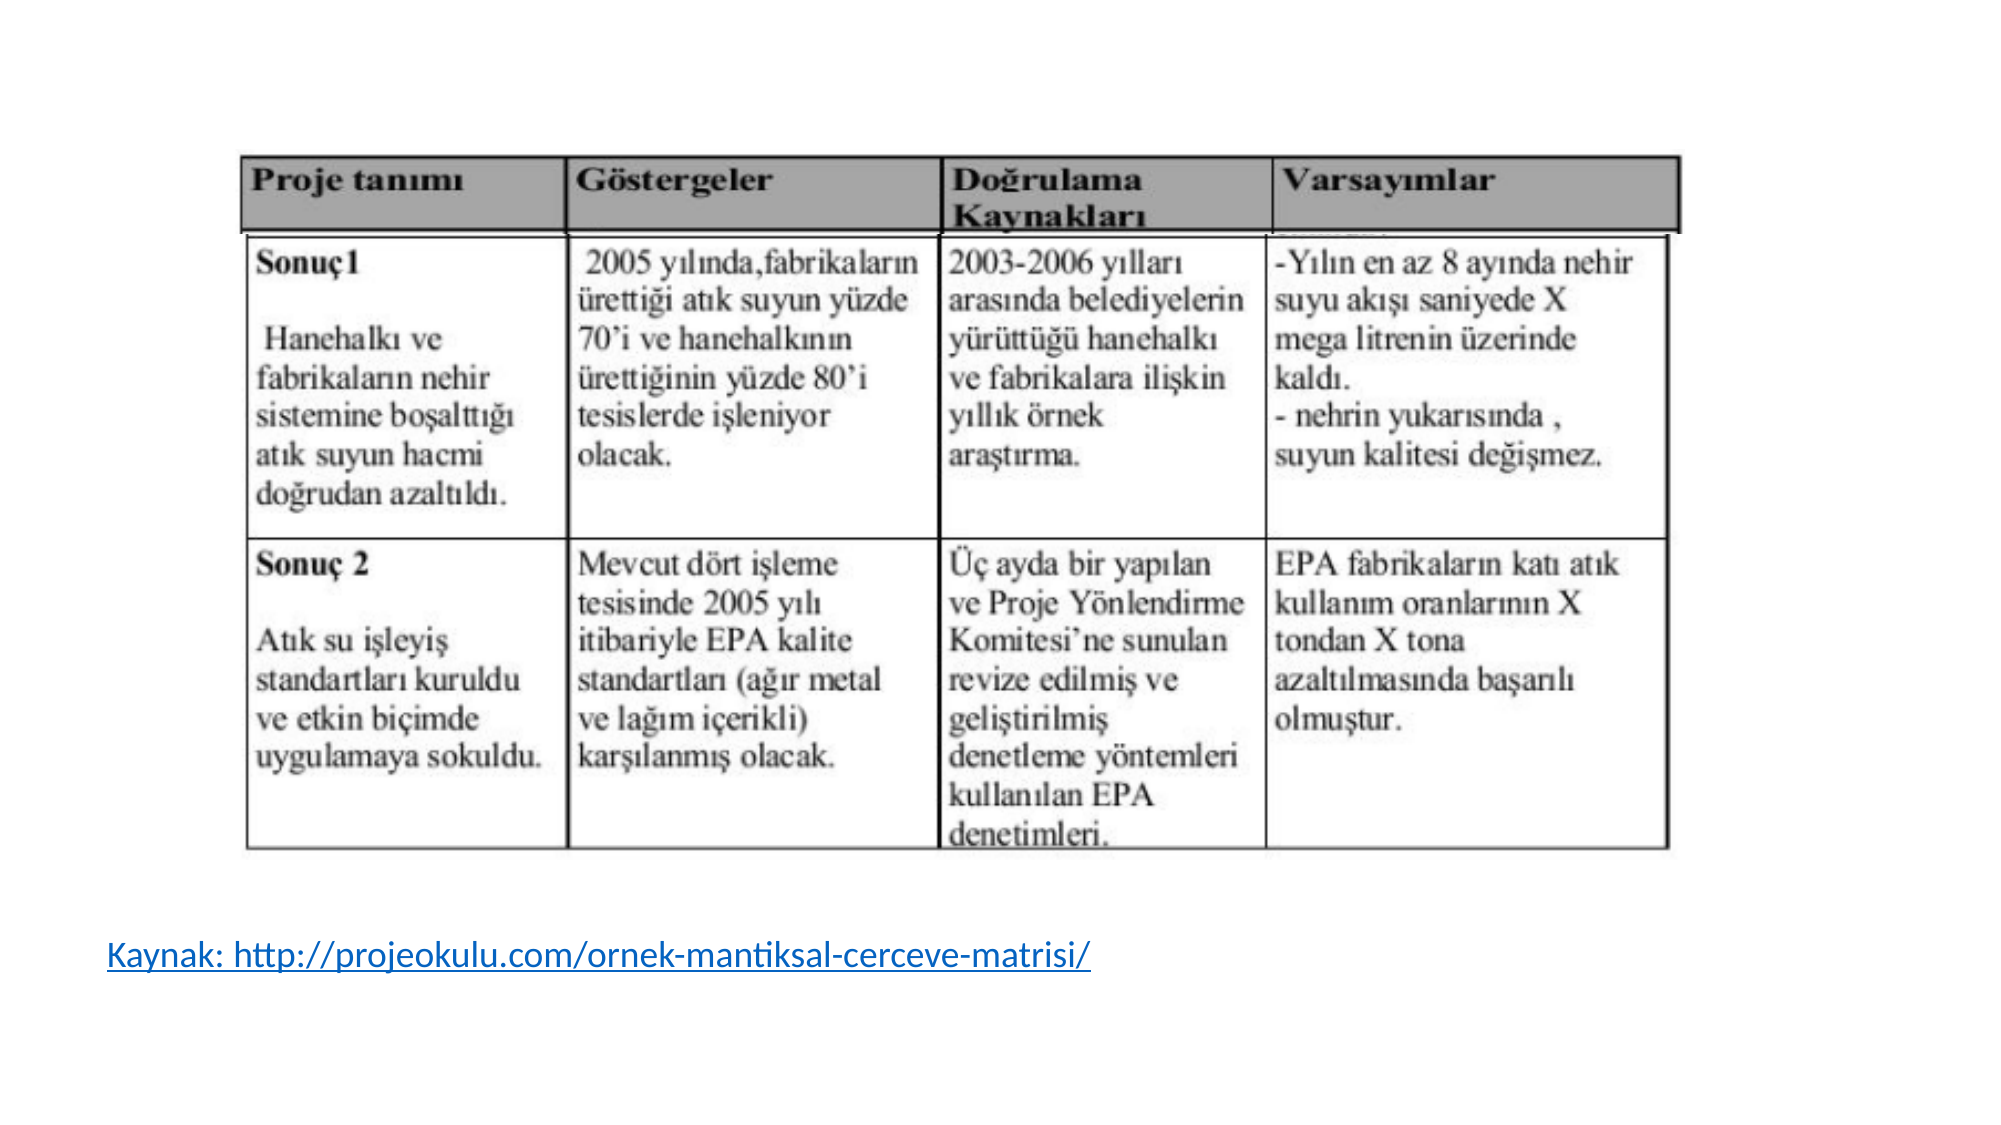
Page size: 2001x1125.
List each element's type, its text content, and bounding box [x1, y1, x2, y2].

picture [228, 149, 1685, 860]
text_box Kaynak: http://projeokulu.com/ornek-mantiksal-cerceve-matrisi/ [92, 922, 1107, 982]
